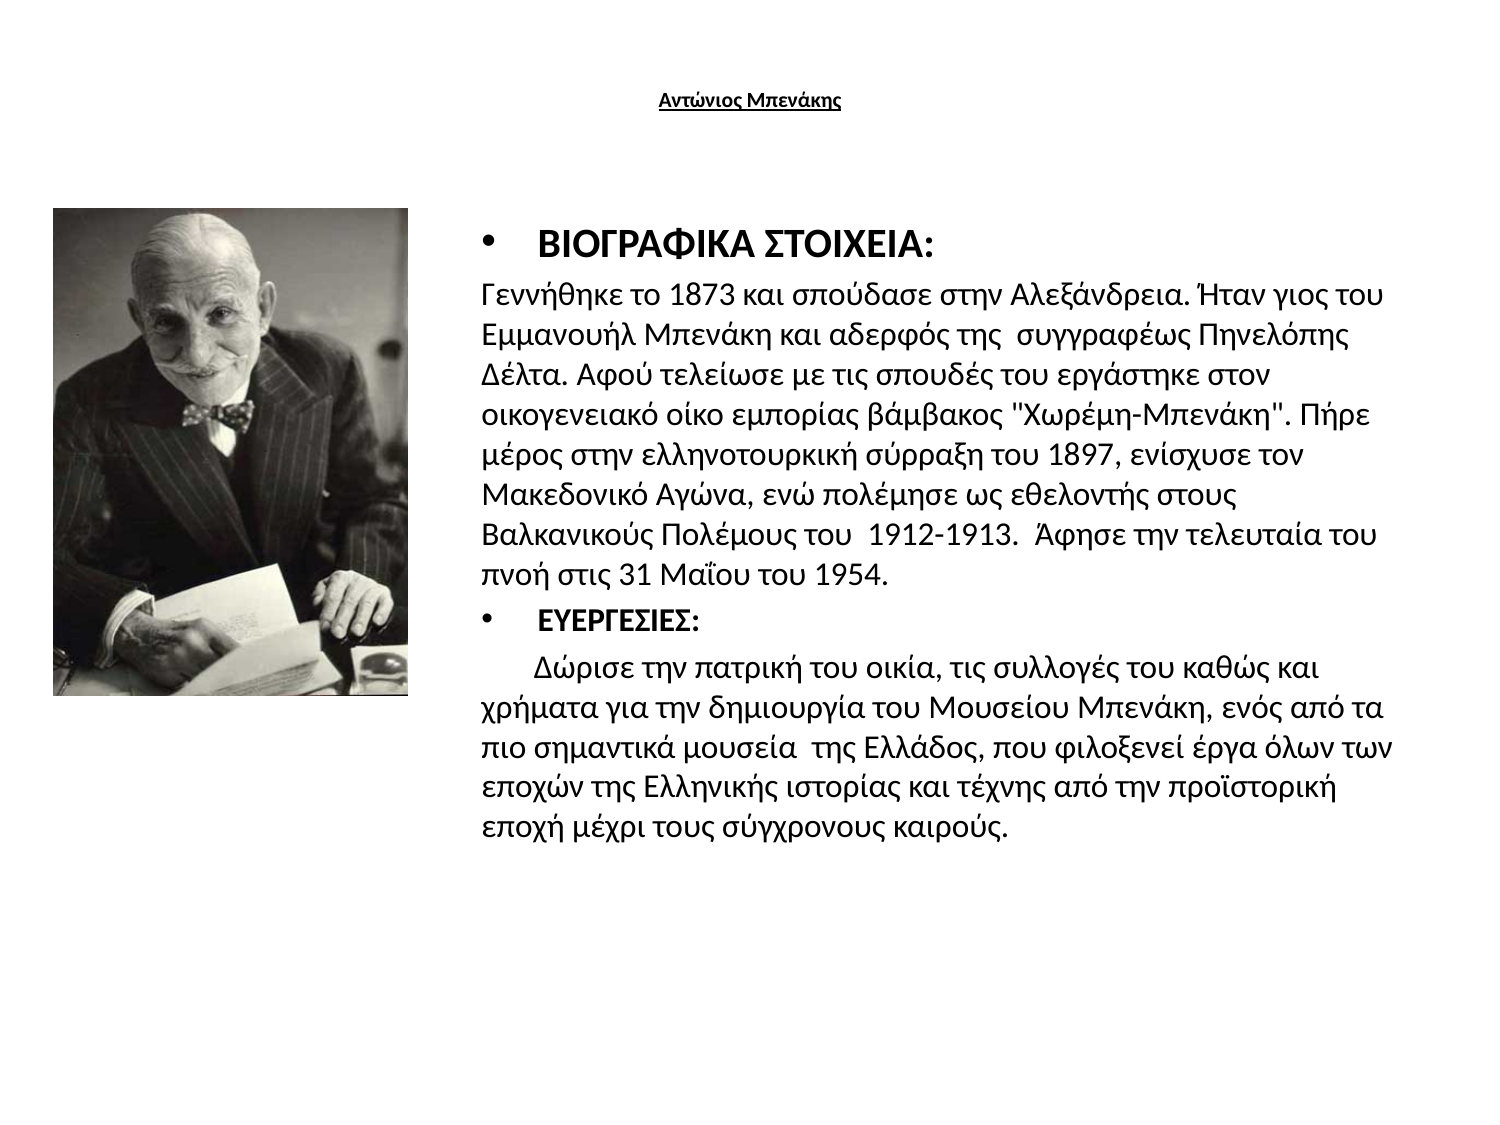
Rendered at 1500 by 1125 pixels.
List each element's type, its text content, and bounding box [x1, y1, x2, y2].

picture [52, 207, 408, 696]
title Αντώνιος Μπενάκης [75, 78, 1425, 149]
list ΒΙΟΓΡΑΦΙΚΑ ΣΤΟΙΧΕΙΑ: Γεννήθηκε το 1873 και σπούδασε στην Αλεξάνδρεια. Ήταν γιος του Εμμανουήλ Μπενάκη και αδερφός της συγγραφέως Πηνελόπης Δέλτα. Αφού τελείωσε με τις σπουδές του εργάστηκε στον οικογενειακό οίκο εμπορίας βάμβακος "Χωρέμη-Μπενάκη". Πήρε μέρος στην ελληνοτουρκική σύρραξη του 1897, ενίσχυσε τον Μακεδονικό Αγώνα, ενώ πολέμησε ως εθελοντής στους Βαλκανικούς Πολέμους του 1912-1913. Άφησε την τελευταία του πνοή στις 31 Μαΐου του 1954. ΕΥΕΡΓΕΣΙΕΣ: Δώρισε την πατρική του οικία, τις συλλογές του καθώς και χρήματα για την δημιουργία του Μουσείου Μπενάκη, ενός από τα πιο σημαντικά μουσεία της Ελλάδος, που φιλοξενεί έργα όλων των εποχών της Ελληνικής ιστορίας και τέχνης από την προϊστορική εποχή μέχρι τους σύγχρονους καιρούς. [466, 208, 1425, 1047]
